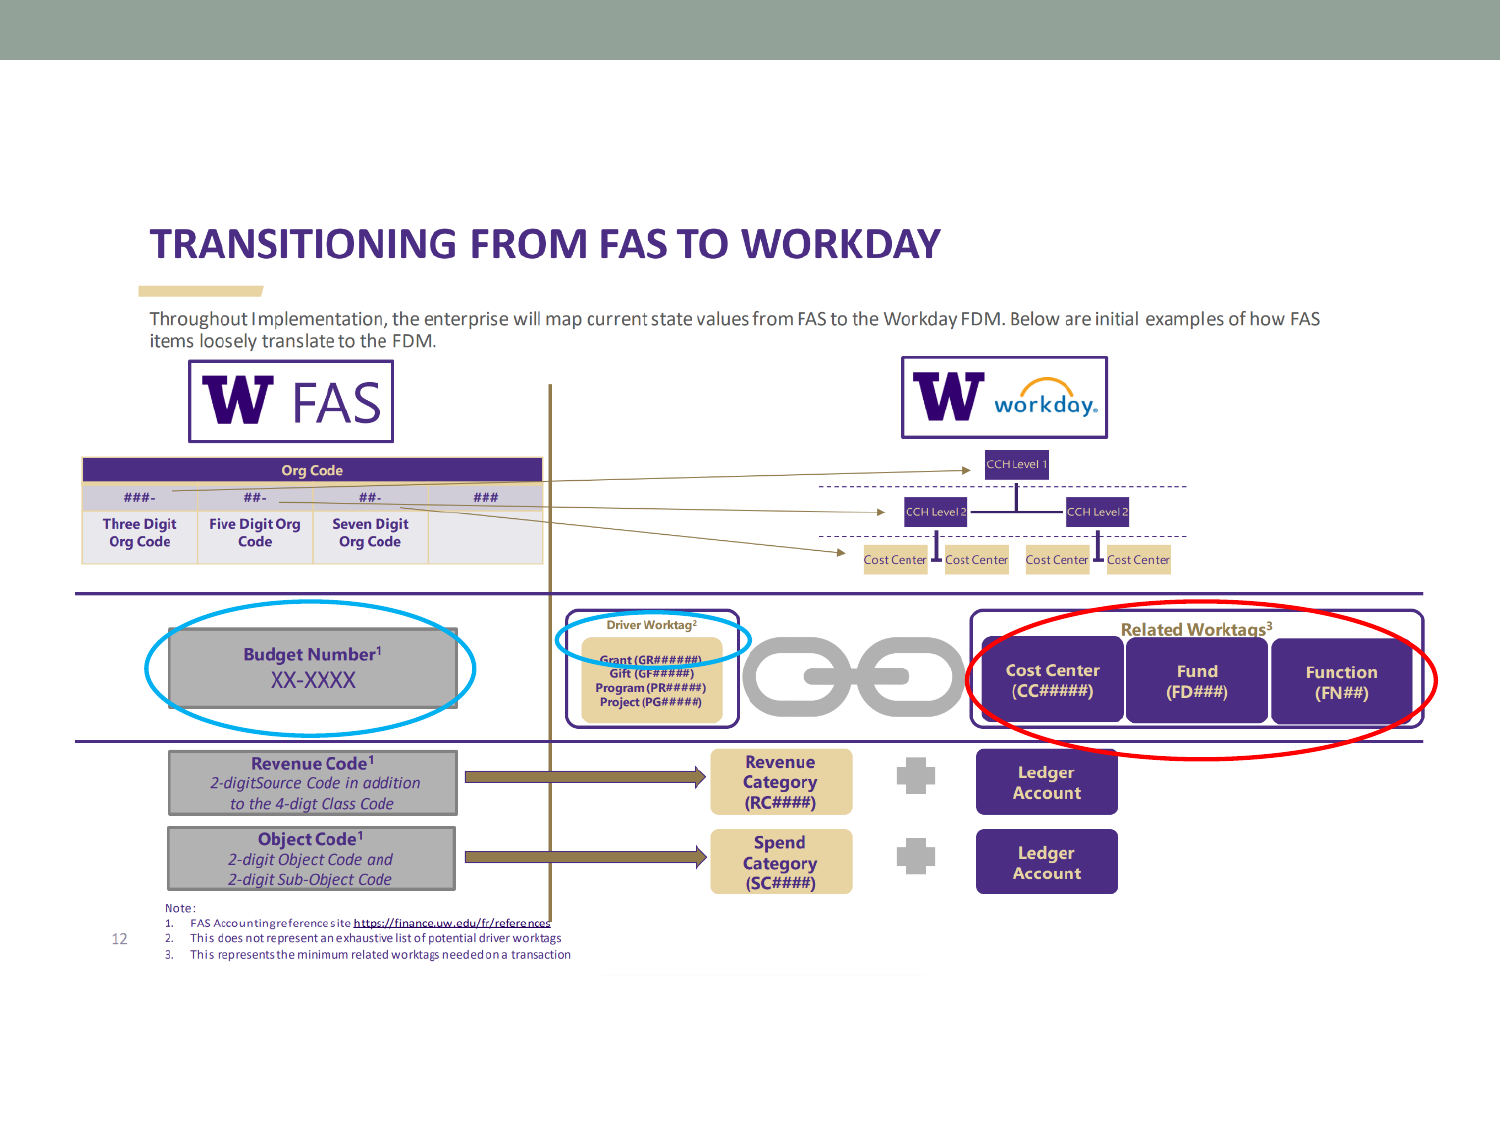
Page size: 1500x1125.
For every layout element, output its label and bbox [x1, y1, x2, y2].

picture [63, 204, 1437, 977]
